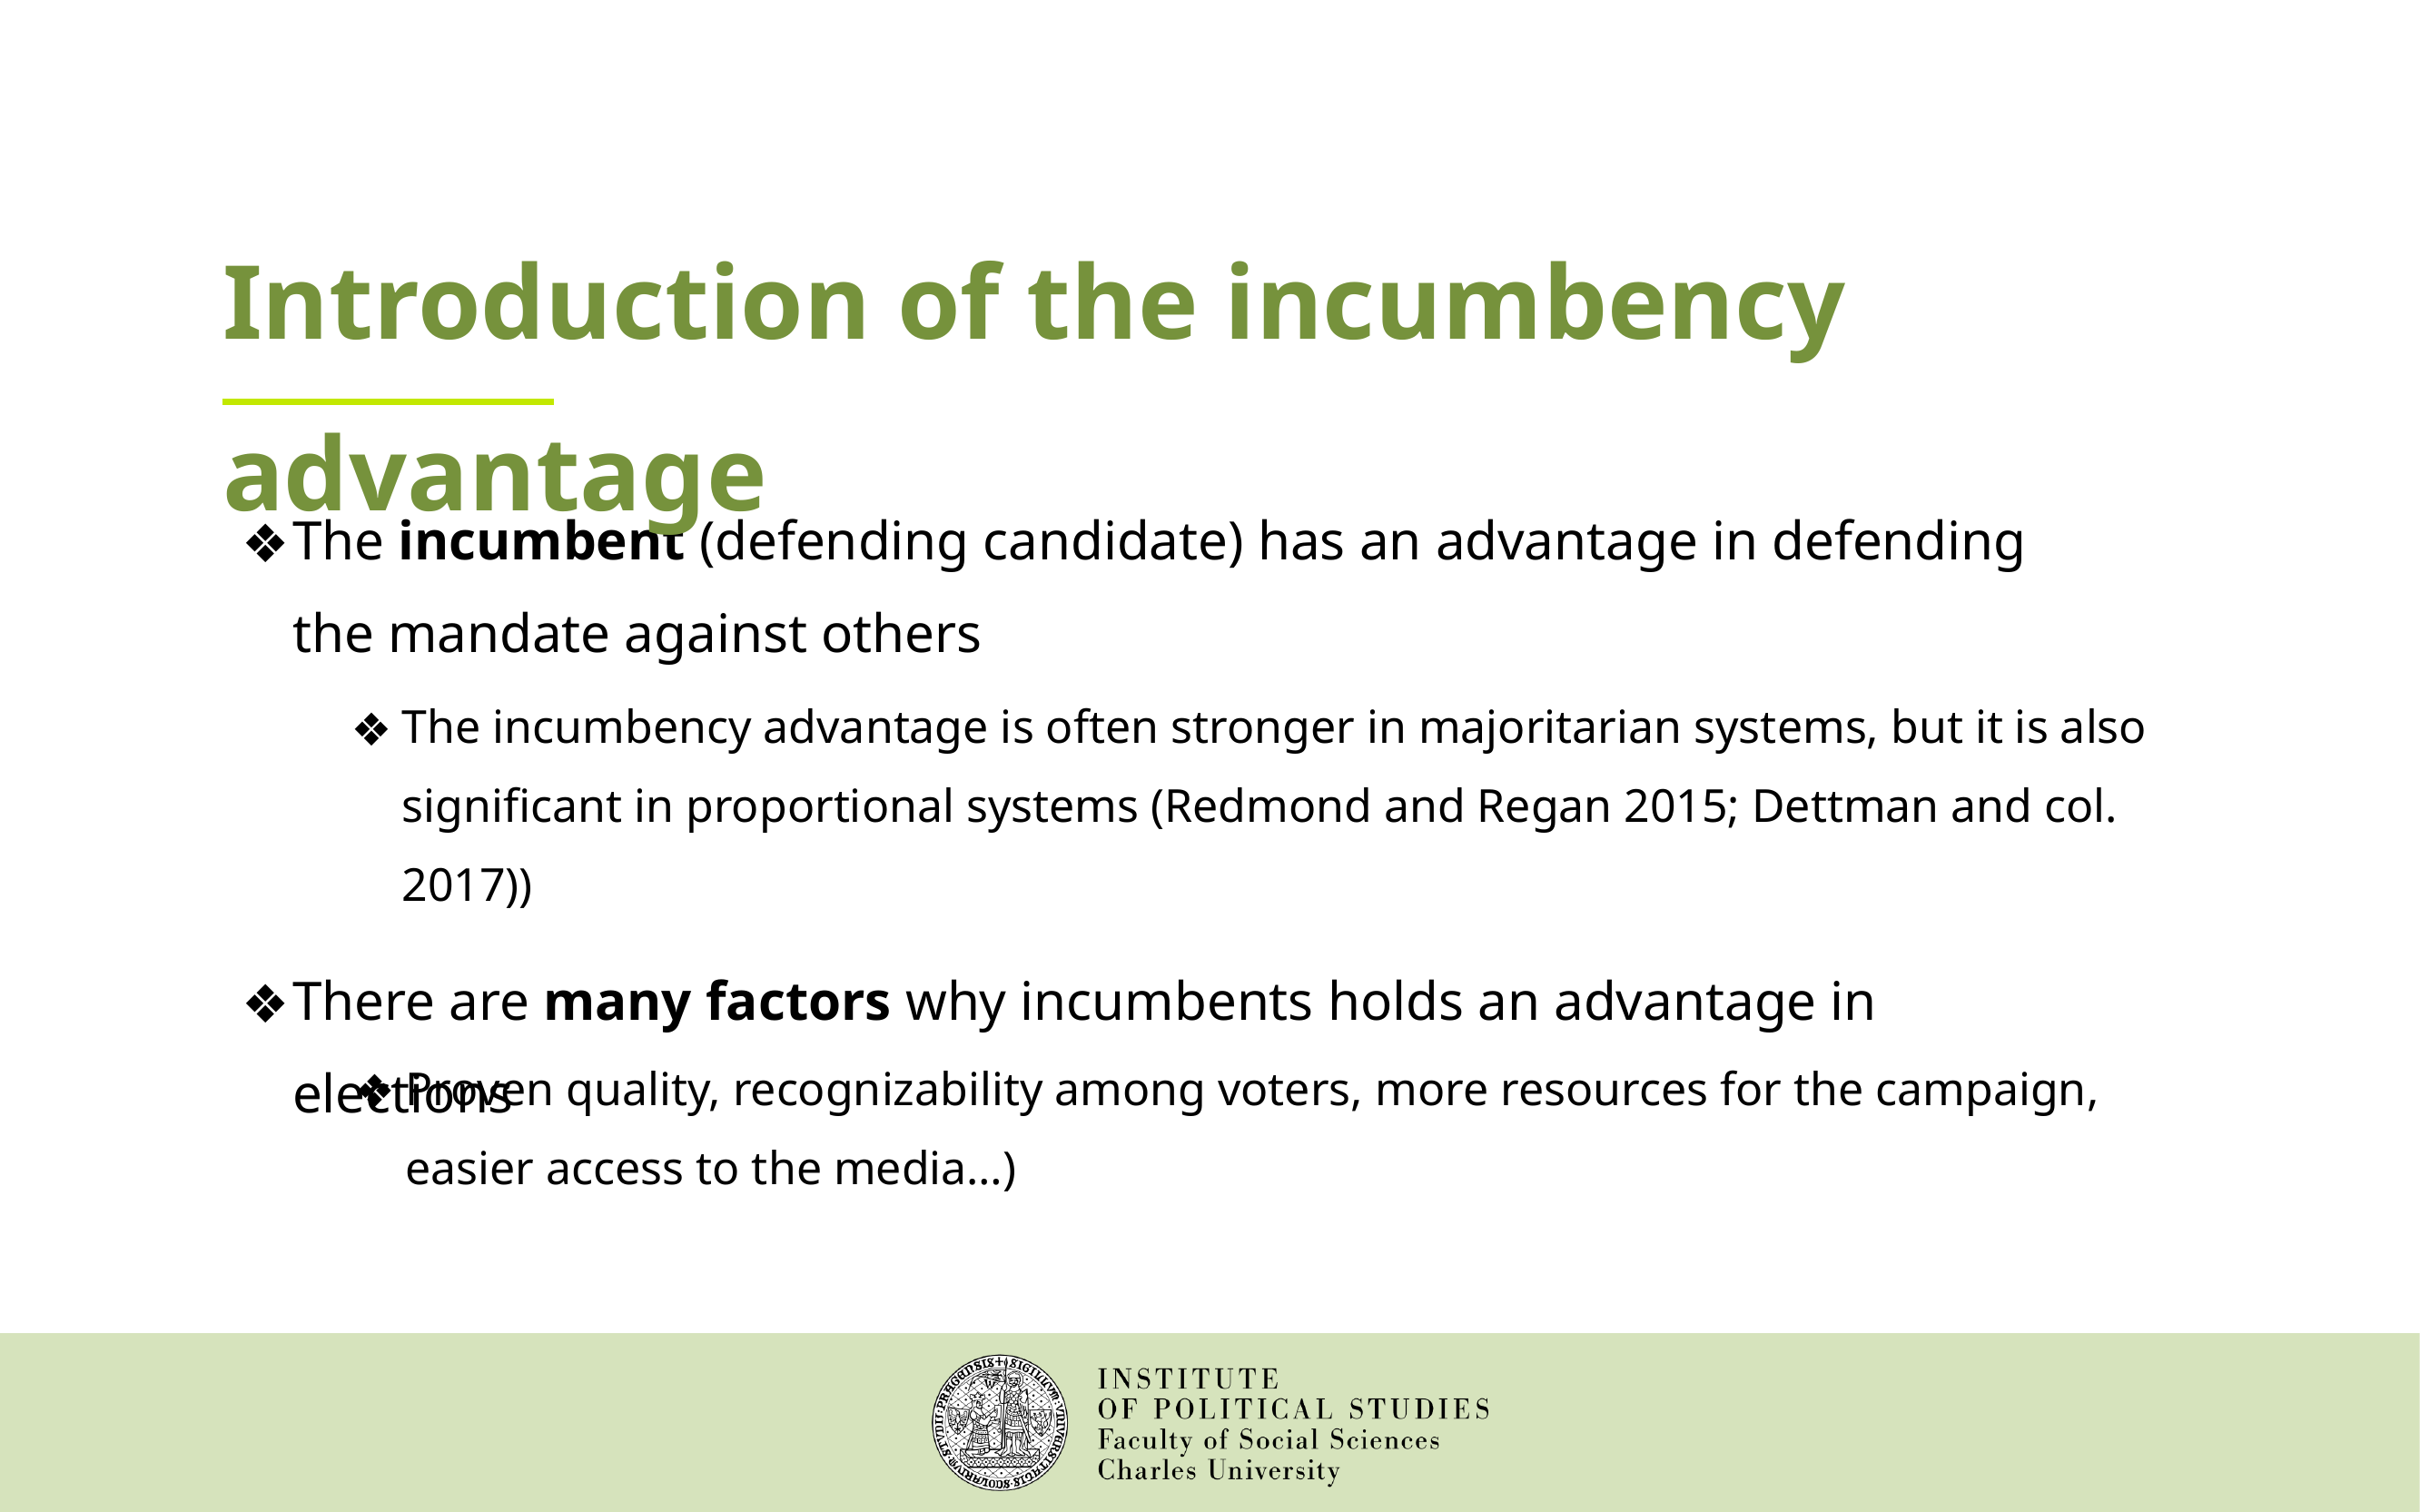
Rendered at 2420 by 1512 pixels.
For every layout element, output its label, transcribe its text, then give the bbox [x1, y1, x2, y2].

picture [932, 1354, 1488, 1492]
text_box The incumbent (defending candidate) has an advantage in defending the mandate against others There are many factors why incumbents holds an advantage in elections [242, 532, 2069, 1202]
text_box Proven quality, recognizability among voters, more resources for the campaign, easier access to the media…) [354, 1035, 2178, 1194]
text_box The incumbency advantage is often stronger in majoritarian systems, but it is also significant in proportional systems (Redmond and Regan 2015; Dettman and col. 2017)) [351, 673, 2176, 911]
text_box [0, 1332, 2420, 1512]
text_box Introduction of the incumbency advantage [222, 188, 2158, 532]
